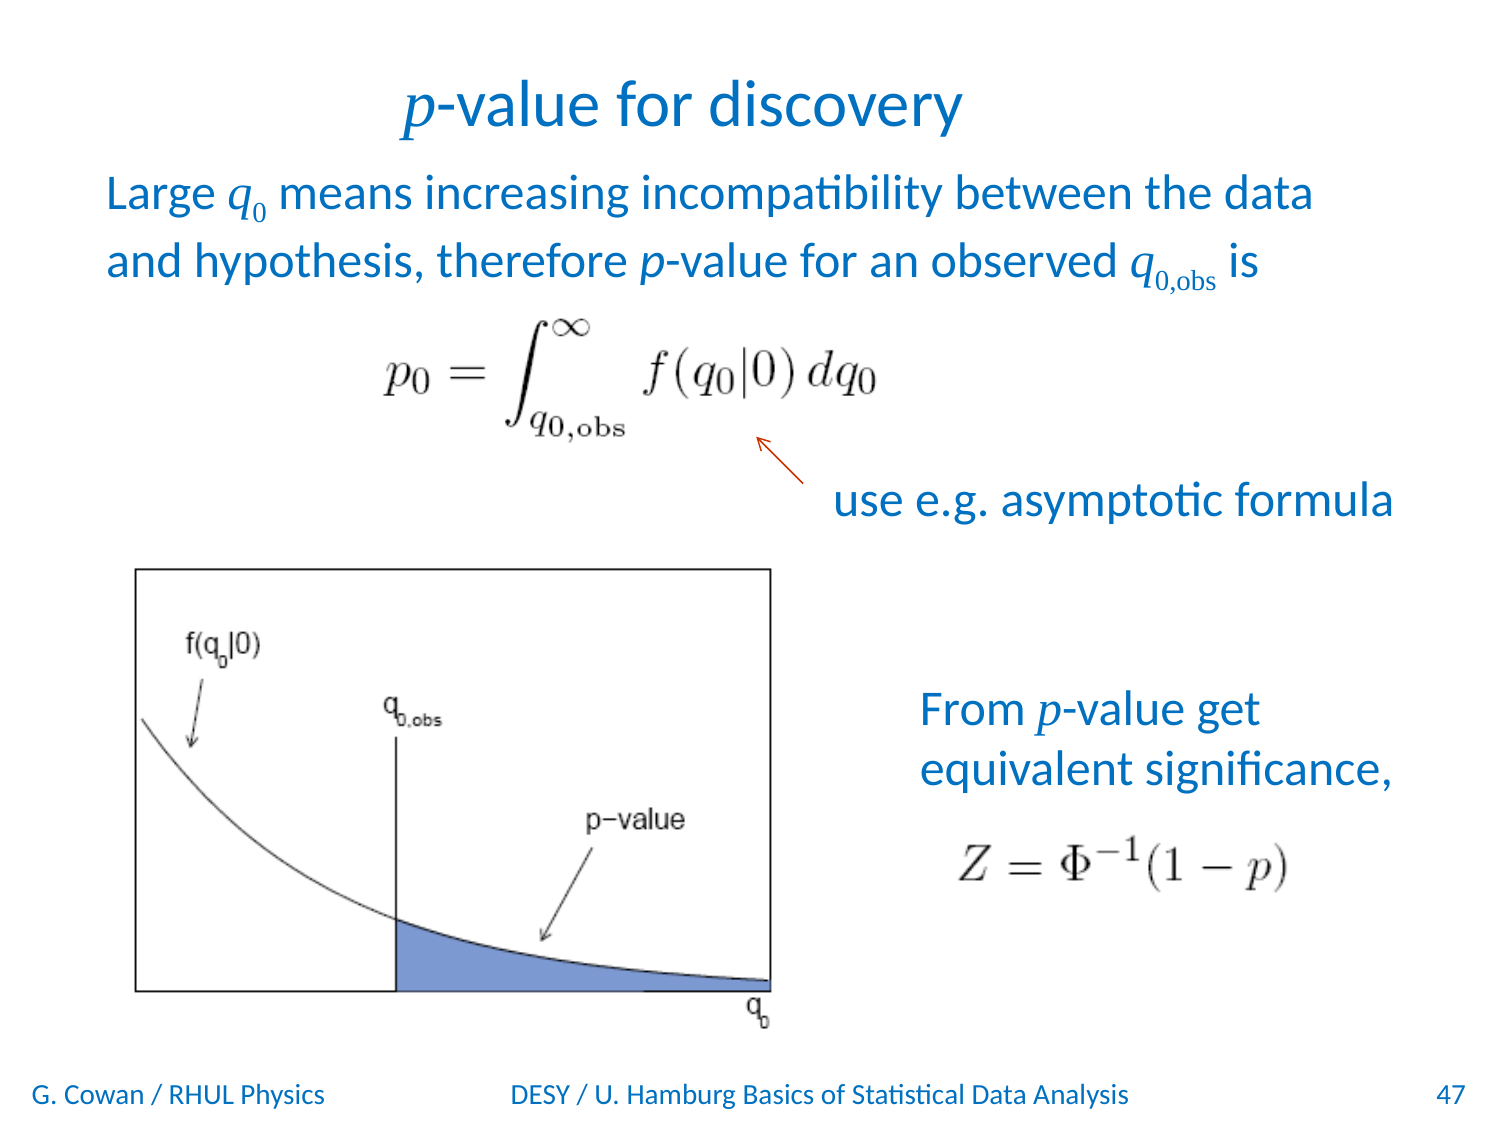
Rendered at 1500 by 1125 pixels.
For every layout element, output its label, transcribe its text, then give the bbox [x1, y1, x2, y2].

picture [116, 538, 798, 1048]
text_box From p-value get equivalent significance, [905, 667, 1409, 803]
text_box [755, 436, 804, 484]
text_box use e.g. asymptotic formula [818, 458, 1410, 534]
slide_number G. Cowan / RHUL Physics [16, 1062, 311, 1123]
text_box Large q0 means increasing incompatibility between the data and hypothesis, therefore p-value for an observed q0,obs is [91, 152, 1329, 304]
footer DESY / U. Hamburg Basics of Statistical Data Analysis [311, 1062, 1130, 1123]
slide_number 47 [1130, 1062, 1481, 1123]
picture [937, 820, 1293, 918]
picture [370, 294, 886, 455]
text_box p-value for discovery [296, 52, 1072, 112]
